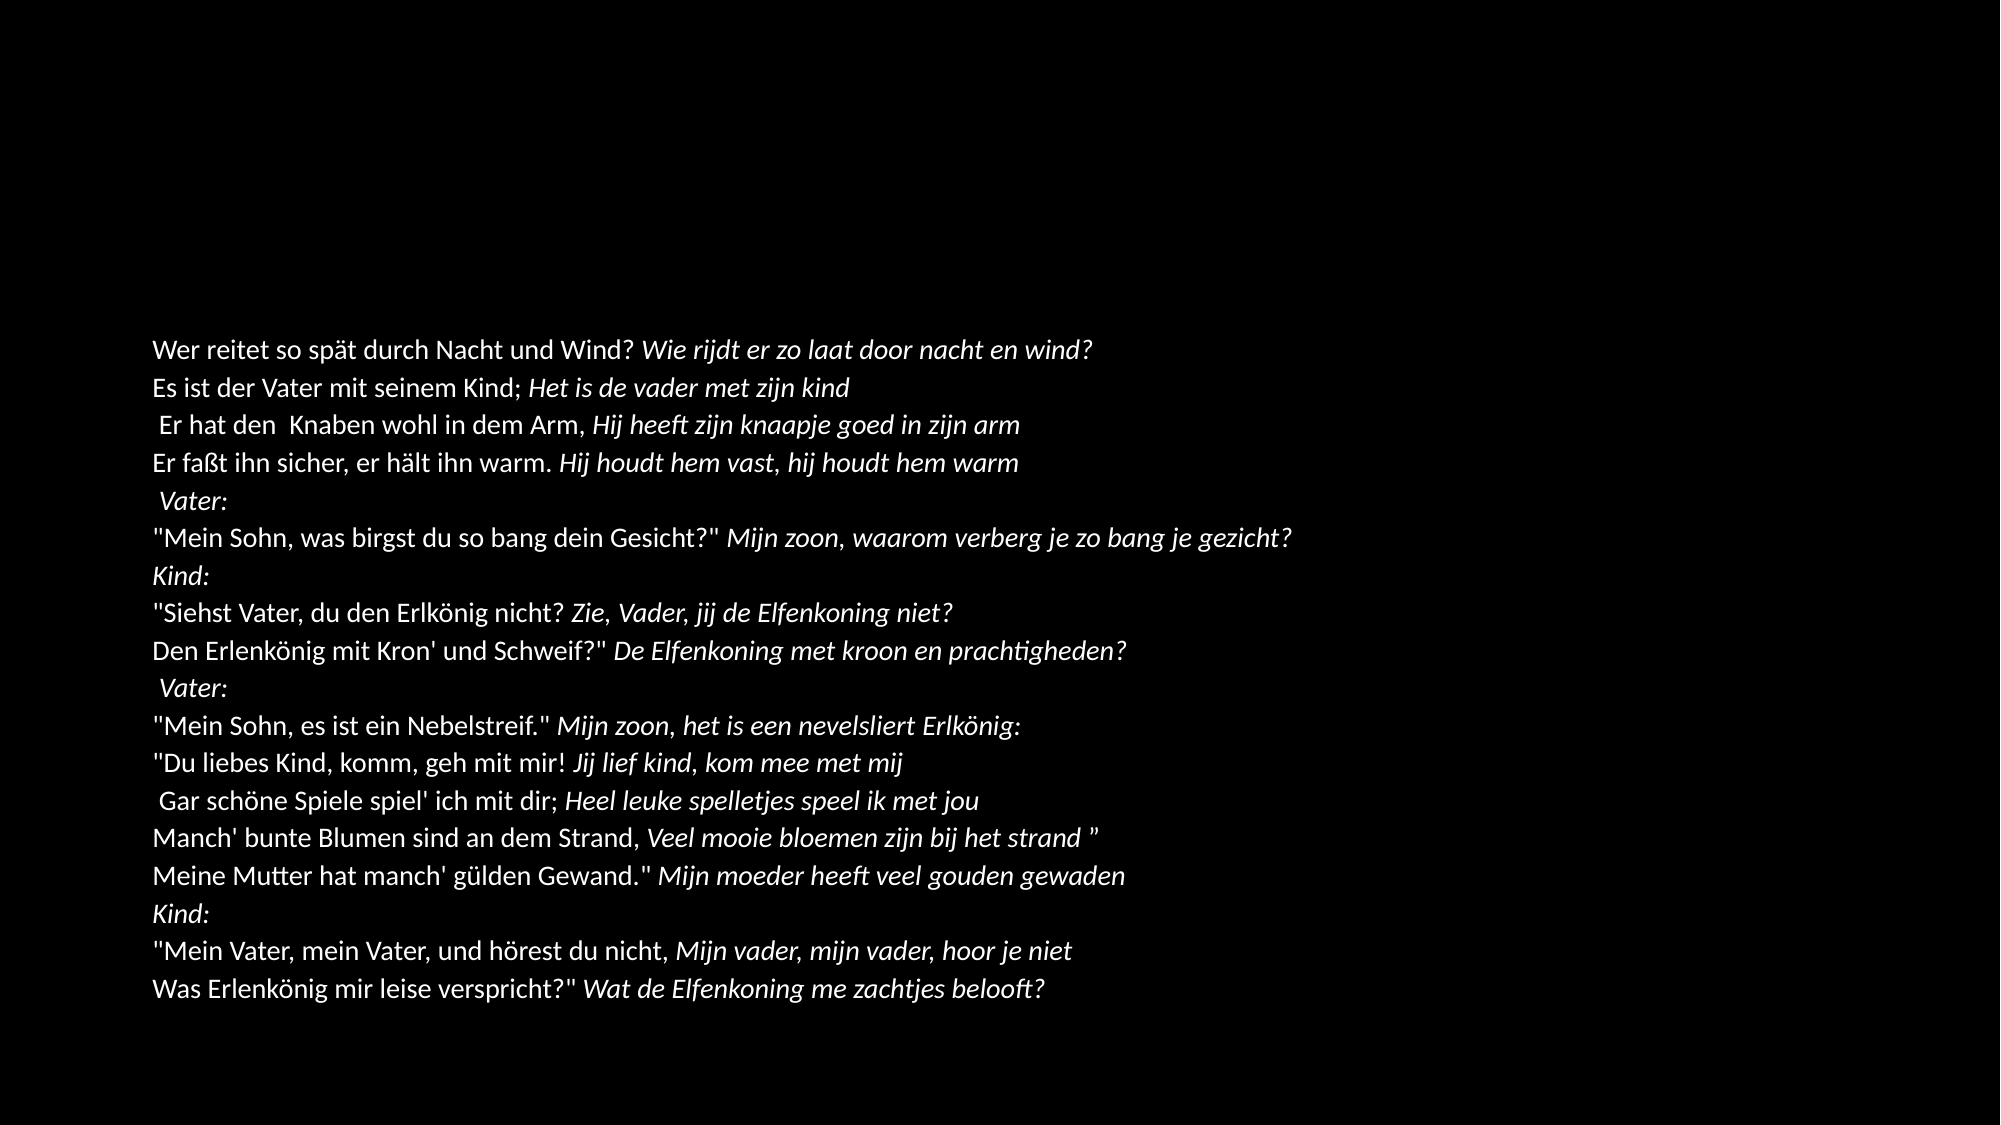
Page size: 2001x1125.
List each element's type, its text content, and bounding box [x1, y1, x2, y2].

list Erzähler: Wer reitet so spät durch Nacht und Wind? Wie rijdt er zo laat door nacht en wind? Es ist der Vater mit seinem Kind; Het is de vader met zijn kind Er hat den Knaben wohl in dem Arm, Hij heeft zijn knaapje goed in zijn arm Er faßt ihn sicher, er hält ihn warm. Hij houdt hem vast, hij houdt hem warm Vater: "Mein Sohn, was birgst du so bang dein Gesicht?" Mijn zoon, waarom verberg je zo bang je gezicht? Kind: "Siehst Vater, du den Erlkönig nicht? Zie, Vader, jij de Elfenkoning niet? Den Erlenkönig mit Kron' und Schweif?" De Elfenkoning met kroon en prachtigheden? Vater: "Mein Sohn, es ist ein Nebelstreif." Mijn zoon, het is een nevelsliert Erlkönig: "Du liebes Kind, komm, geh mit mir! Jij lief kind, kom mee met mij Gar schöne Spiele spiel' ich mit dir; Heel leuke spelletjes speel ik met jou Manch' bunte Blumen sind an dem Strand, Veel mooie bloemen zijn bij het strand ” Meine Mutter hat manch' gülden Gewand." Mijn moeder heeft veel gouden gewaden Kind: "Mein Vater, mein Vater, und hörest du nicht, Mijn vader, mijn vader, hoor je niet Was Erlenkönig mir leise verspricht?" Wat de Elfenkoning me zachtjes belooft? [137, 299, 1863, 1014]
